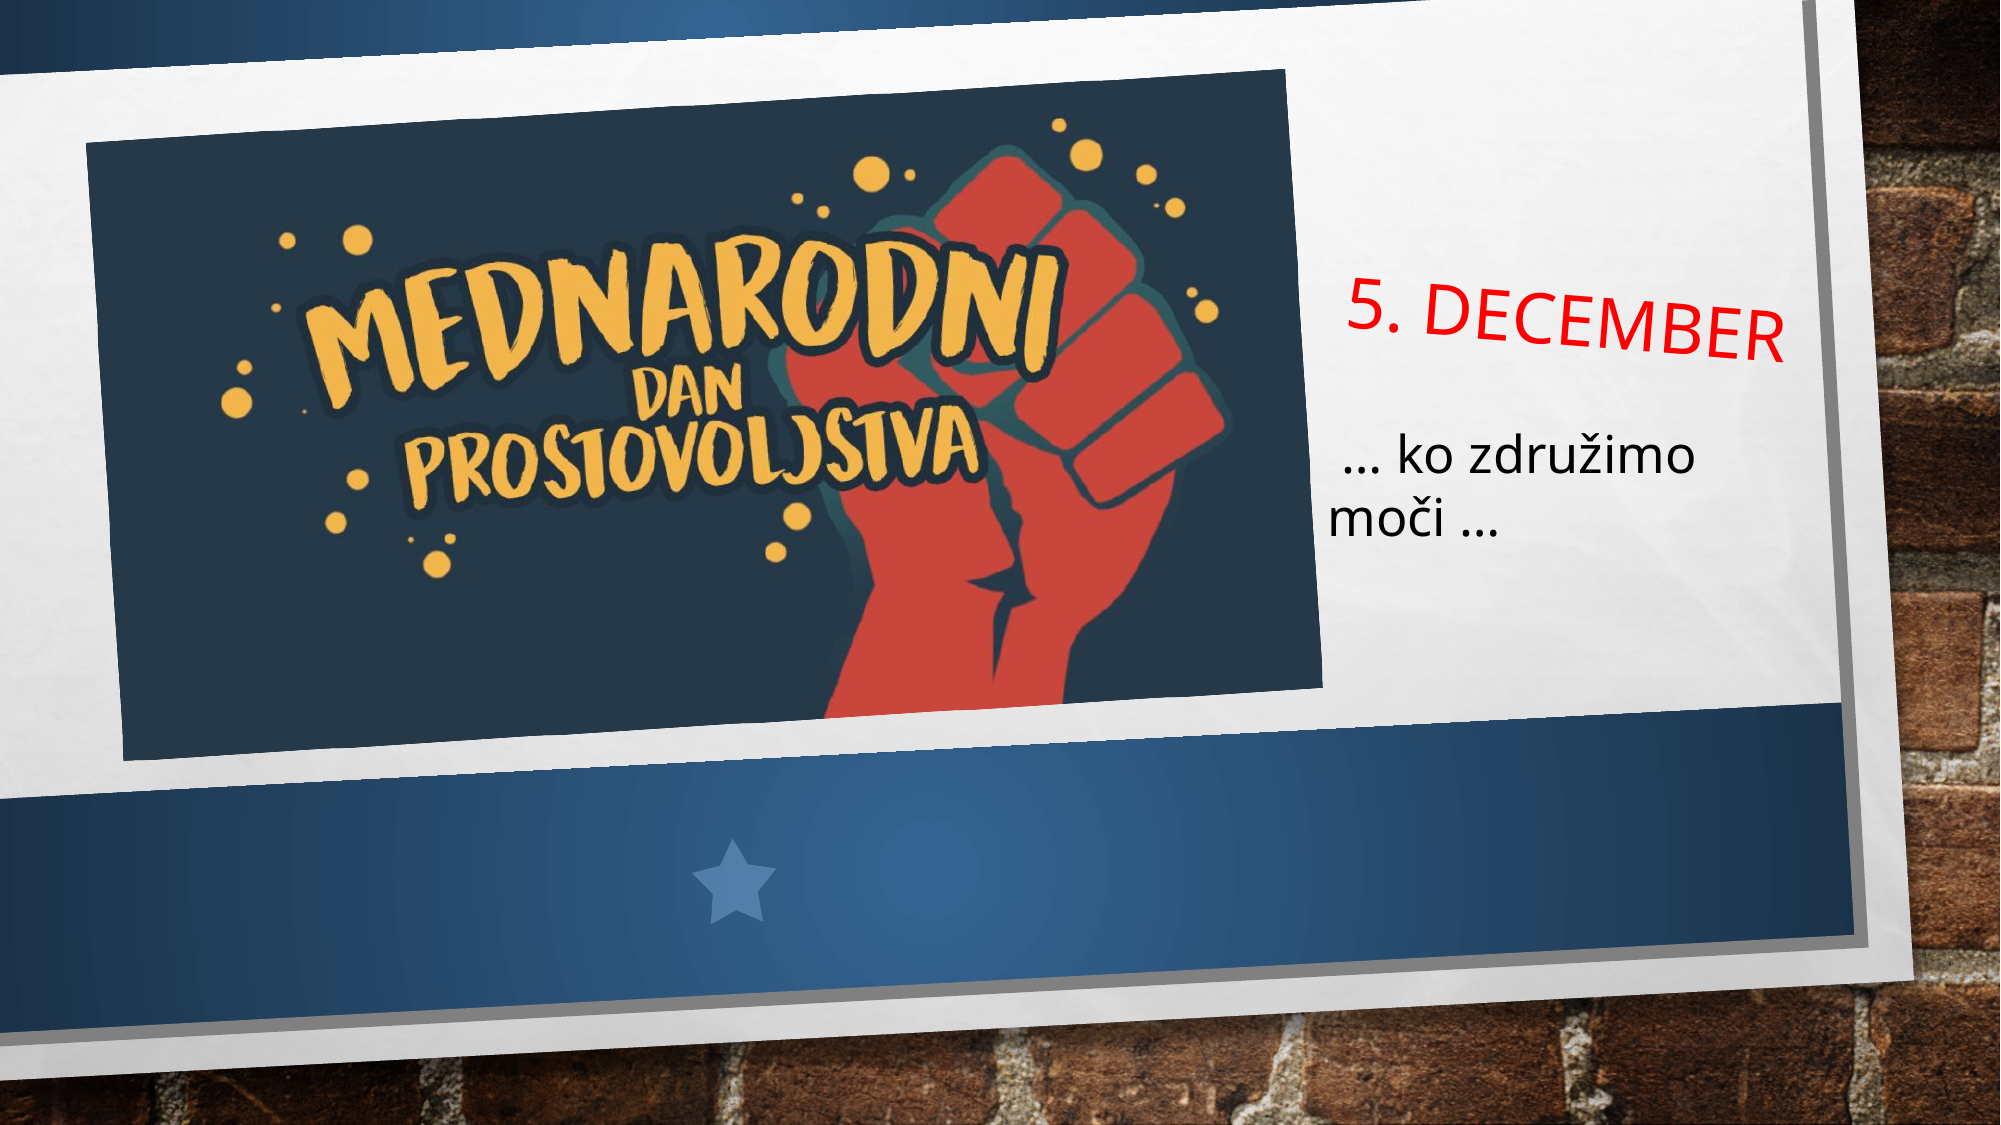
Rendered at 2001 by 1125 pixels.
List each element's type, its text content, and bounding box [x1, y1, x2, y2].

text_box … ko združimo moči … [1313, 414, 1819, 555]
title 5. december [1305, 203, 1810, 388]
picture [0, 0, 2000, 1125]
picture [87, 69, 1322, 761]
